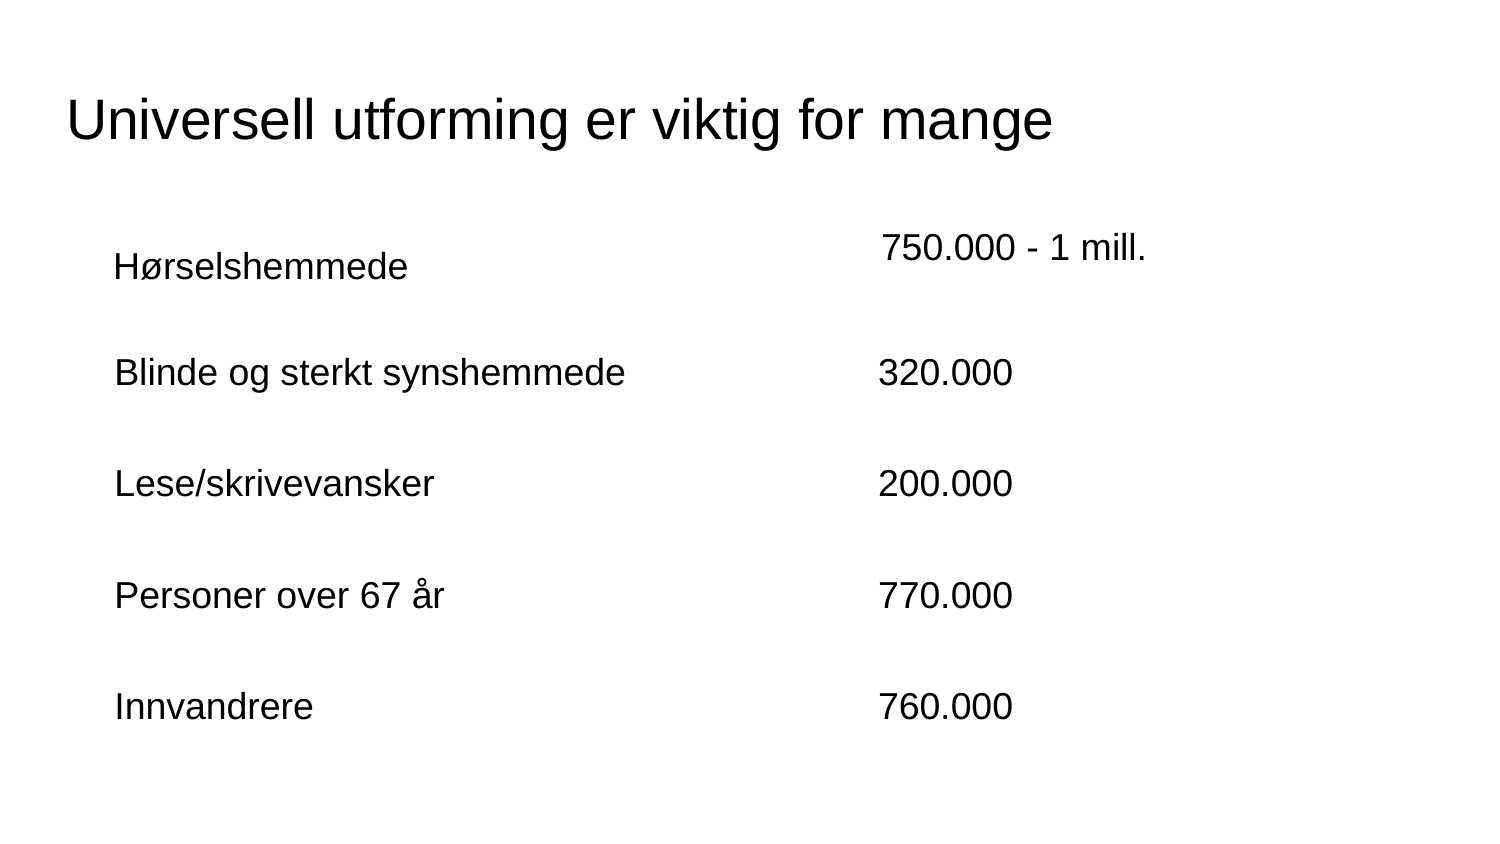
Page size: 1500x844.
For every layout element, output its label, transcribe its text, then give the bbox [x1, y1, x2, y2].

text_box 760.000 [866, 683, 1413, 773]
text_box Innvandrere [103, 683, 852, 773]
text_box Hørselshemmede [79, 224, 626, 314]
text_box 200.000 [866, 460, 1413, 551]
text_box 320.000 [866, 349, 1413, 439]
title Universell utforming er viktig for mange [51, 72, 1449, 167]
text_box Lese/skrivevansker [103, 460, 852, 551]
text_box 770.000 [866, 572, 1413, 662]
text_box Personer over 67 år [103, 572, 852, 662]
text_box 750.000 - 1 mill. [869, 224, 1416, 314]
text_box Blinde og sterkt synshemmede [103, 349, 673, 439]
